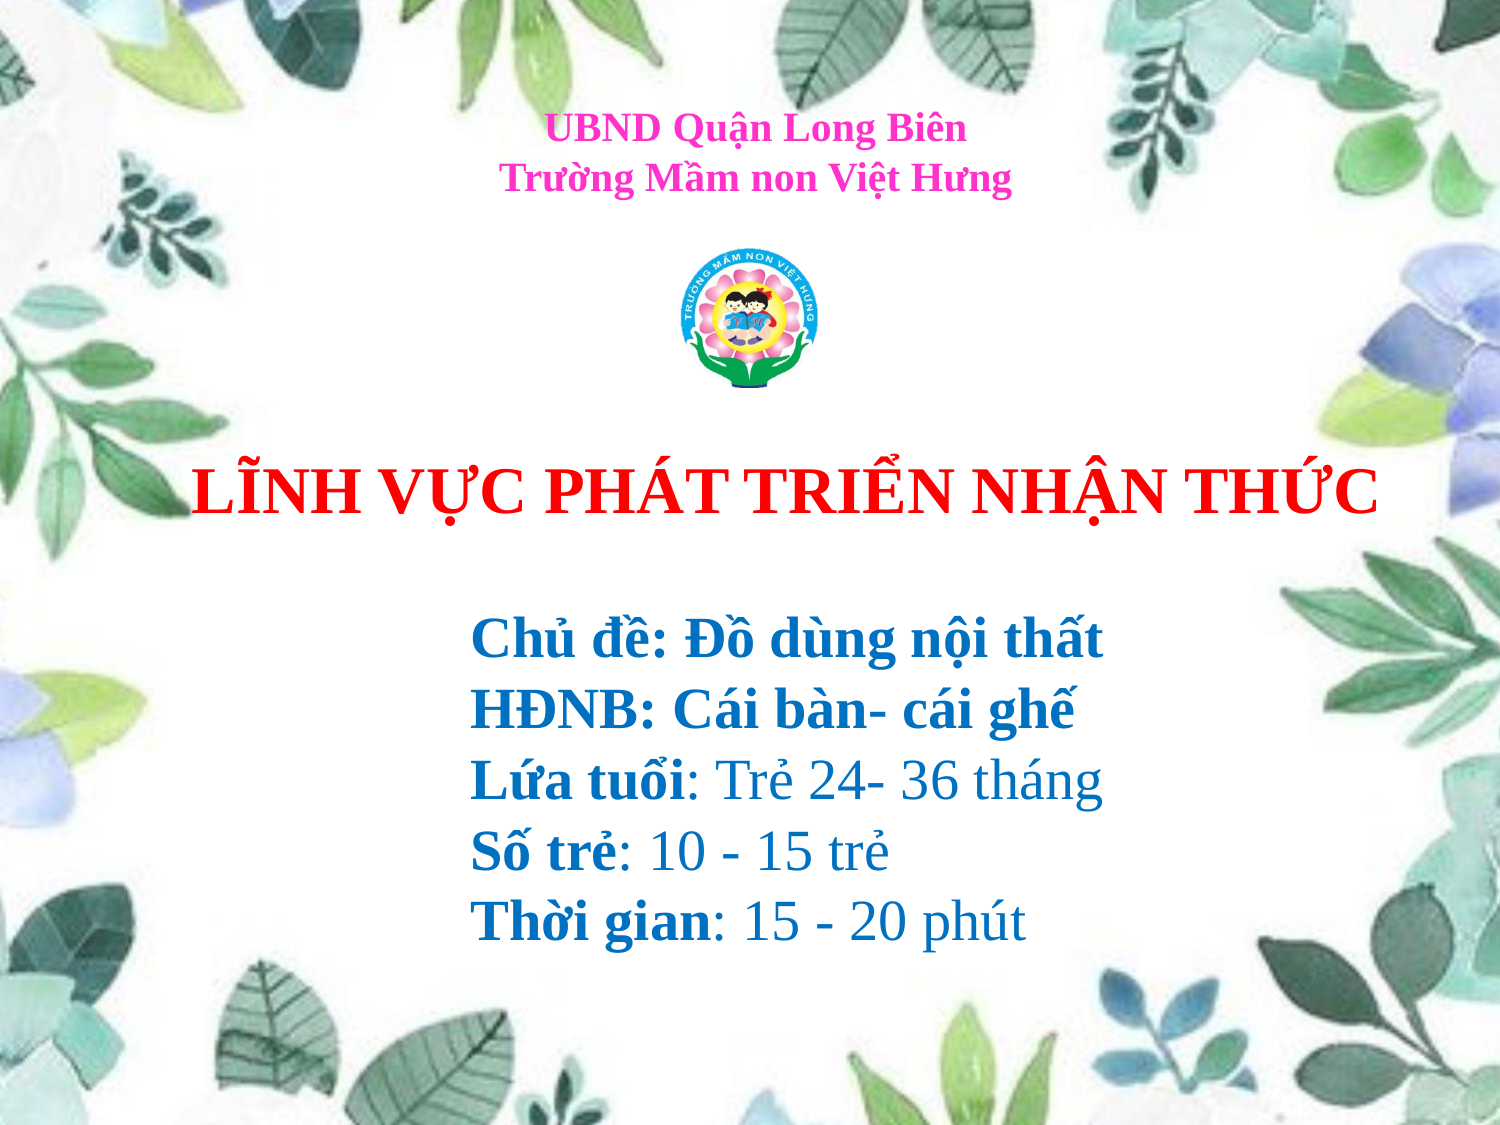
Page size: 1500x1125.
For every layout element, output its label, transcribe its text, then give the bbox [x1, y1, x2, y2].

text_box Chủ đề: Đồ dùng nội thất HĐNB: Cái bàn- cái ghế Lứa tuổi: Trẻ 24- 36 tháng Số trẻ: 10 - 15 trẻ Thời gian: 15 - 20 phút [342, 600, 1125, 1000]
title LĨNH VỰC PHÁT TRIỂN NHẬN THỨC [174, 425, 1400, 536]
text_box UBND Quận Long Biên Trường Mầm non Việt Hưng [478, 74, 1034, 225]
picture [0, 0, 1500, 1125]
